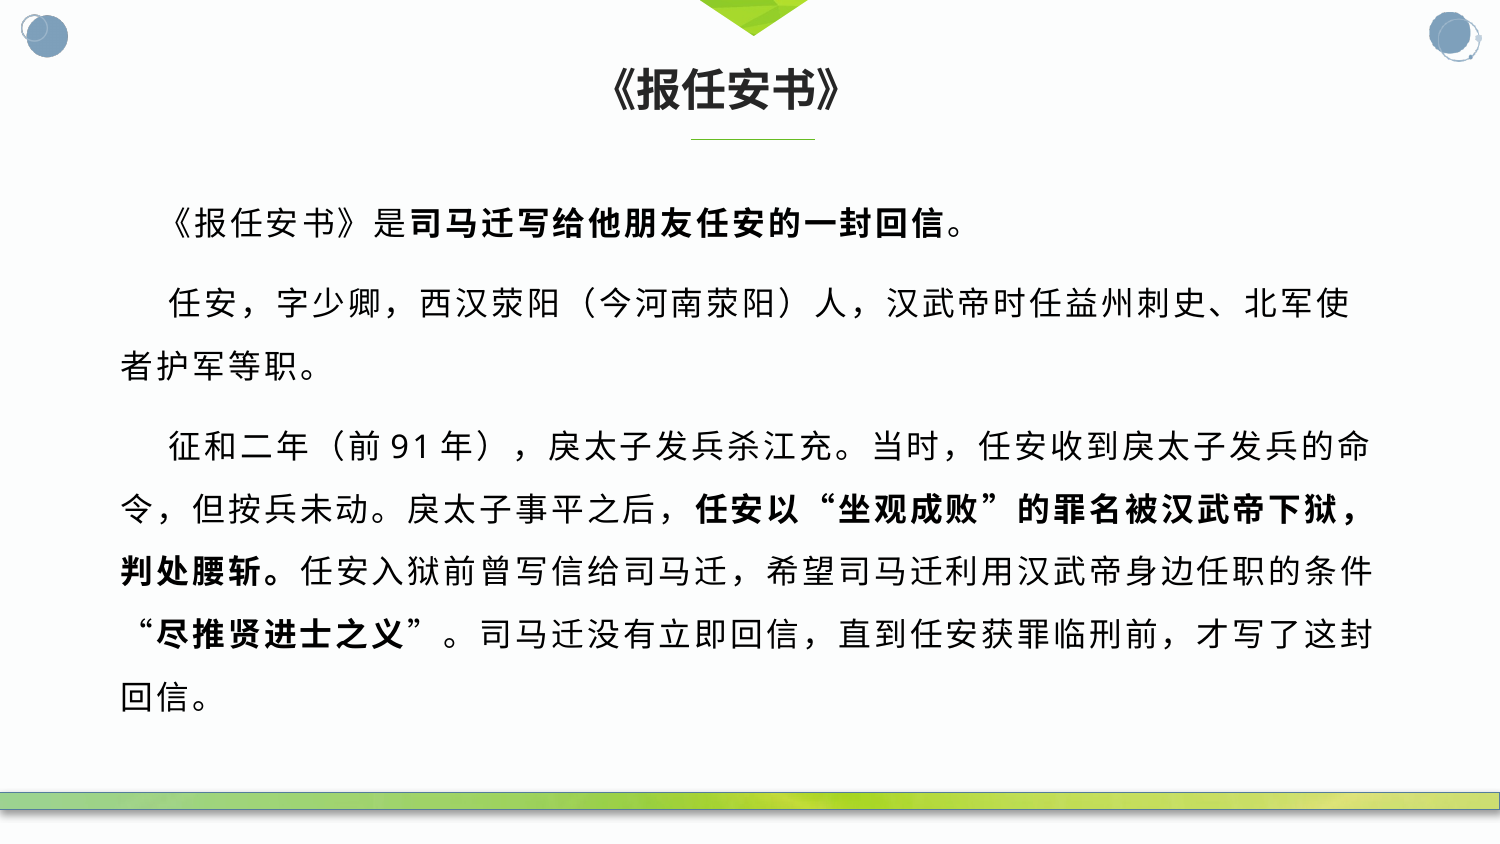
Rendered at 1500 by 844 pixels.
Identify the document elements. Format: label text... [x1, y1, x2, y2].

text_box [697, 0, 810, 38]
list 《报任安书》是司马迁写给他朋友任安的一封回信。 任安，字少卿，西汉荥阳（今河南荥阳）人，汉武帝时任益州刺史、北军使者护军等职。 征和二年（前91年），戾太子发兵杀江充。当时，任安收到戾太子发兵的命令，但按兵未动。戾太子事平之后，任安以“坐观成败”的罪名被汉武帝下狱，判处腰斩。任安入狱前曾写信给司马迁，希望司马迁利用汉武帝身边任职的条件“尽推贤进士之义”。司马迁没有立即回信，直到任安获罪临刑前，才写了这封回信。 [106, 114, 1400, 729]
text_box 《报任安书》 [576, 54, 877, 124]
picture [0, 792, 1500, 810]
picture [0, 0, 89, 73]
picture [1411, 0, 1500, 73]
